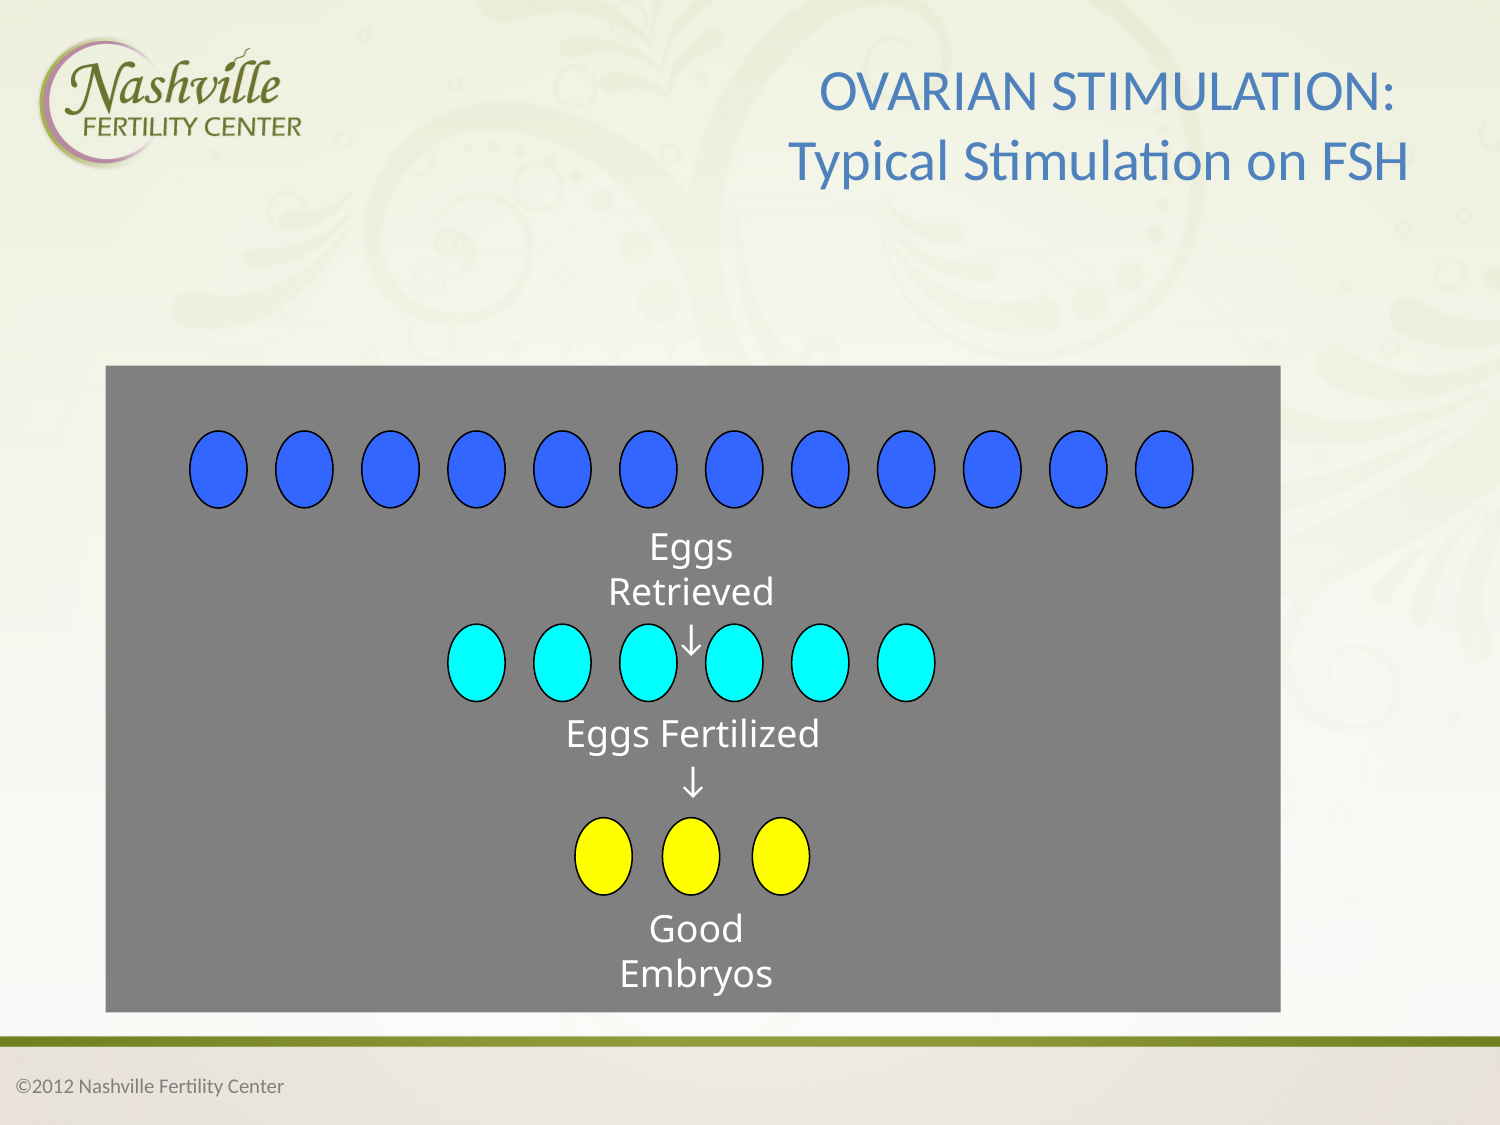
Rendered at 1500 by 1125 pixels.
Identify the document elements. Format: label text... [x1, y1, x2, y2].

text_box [105, 365, 1281, 1013]
picture [0, 0, 1500, 1125]
title OVARIAN STIMULATION: Typical Stimulation on FSH [24, 45, 1425, 233]
